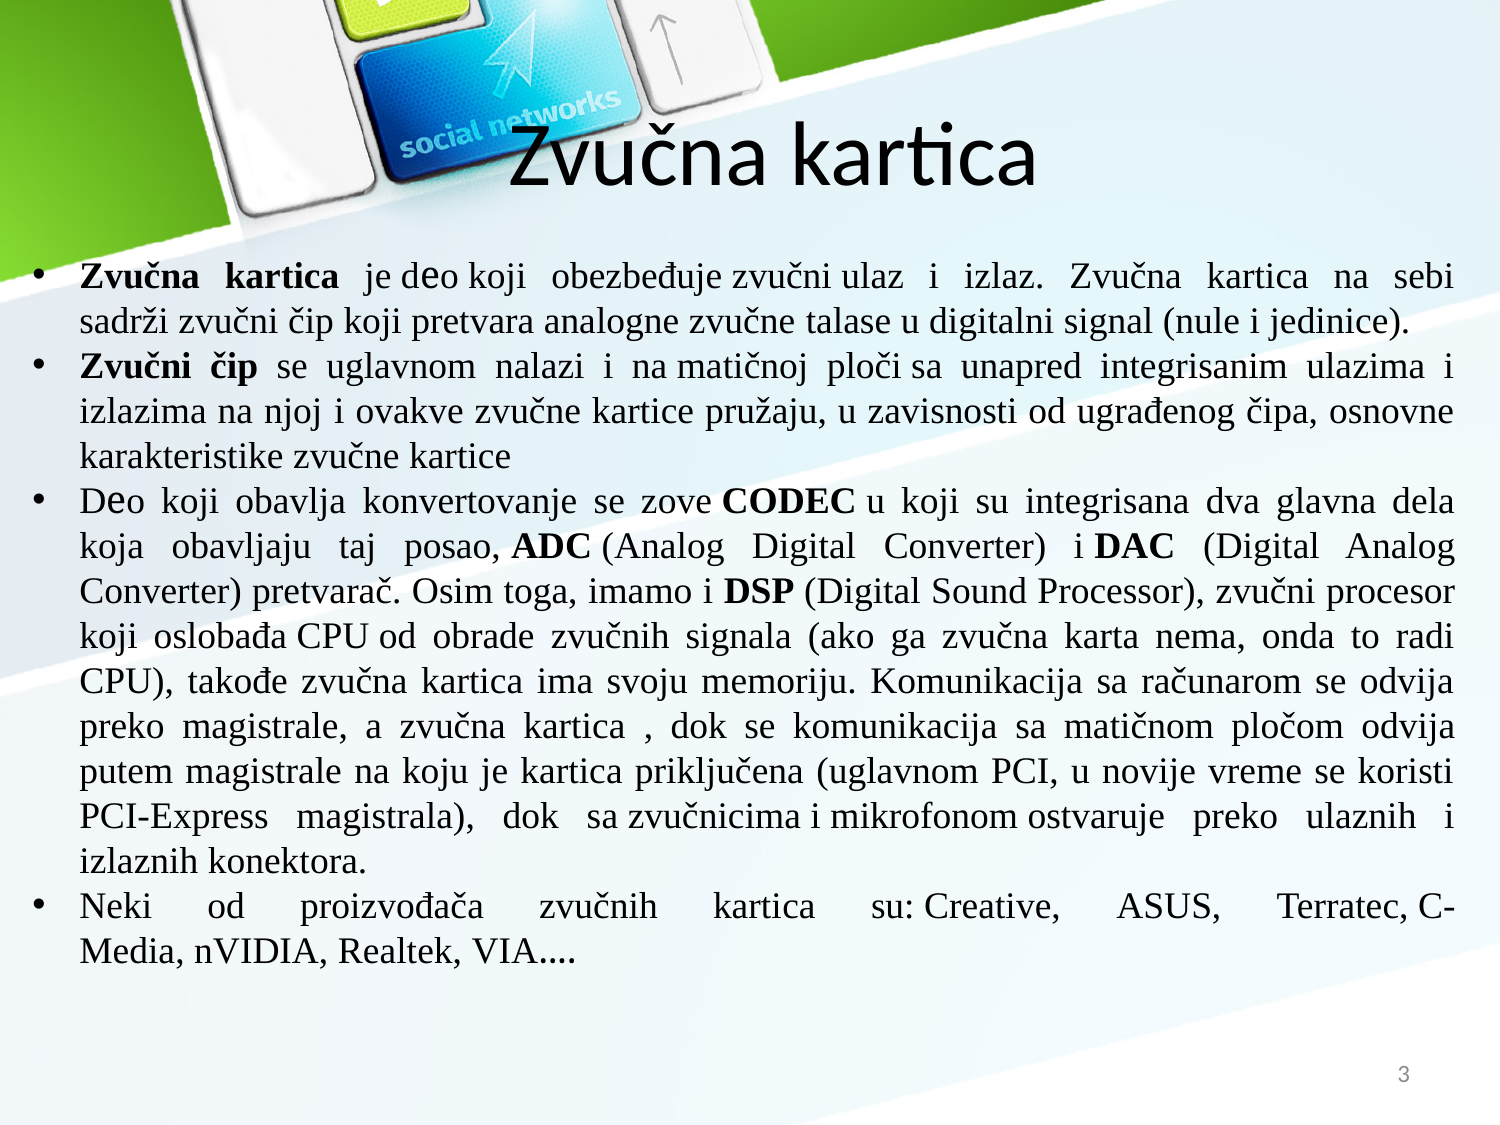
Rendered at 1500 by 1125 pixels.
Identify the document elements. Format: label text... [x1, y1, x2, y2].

slide_number 3 [1074, 1042, 1425, 1103]
title Zvučna kartica [454, 54, 1095, 243]
picture [0, 0, 1500, 1125]
text_box Zvučna kartica je deo koji obezbeđuje zvučni ulaz i izlaz. Zvučna kartica na sebi sadrži zvučni čip koji pretvara analogne zvučne talase u digitalni signal (nule i jedinice). Zvučni čip se uglavnom nalazi i na matičnoj ploči sa unapred integrisanim ulazima i izlazima na njoj i ovakve zvučne kartice pružaju, u zavisnosti od ugrađenog čipa, osnovne karakteristike zvučne kartice Deo koji obavlja konvertovanje se zove CODEC u koji su integrisana dva glavna dela koja obavljaju taj posao, ADC (Analog Digital Converter) i DAC (Digital Analog Converter) pretvarač. Osim toga, imamo i DSP (Digital Sound Processor), zvučni procesor koji oslobađa CPU od obrade zvučnih signala (ako ga zvučna karta nema, onda to radi CPU), takođe zvučna kartica ima svoju memoriju. Komunikacija sa računarom se odvija preko magistrale, a zvučna kartica , dok se komunikacija sa matičnom pločom odvija putem magistrale na koju je kartica priključena (uglavnom PCI, u novije vreme se koristi PCI-Express magistrala), dok sa zvučnicima i mikrofonom ostvaruje preko ulaznih i izlaznih konektora. Neki od proizvođača zvučnih kartica su: Creative, ASUS, Terratec, C-Media, nVIDIA, Realtek, VIA.... [17, 243, 1471, 1024]
